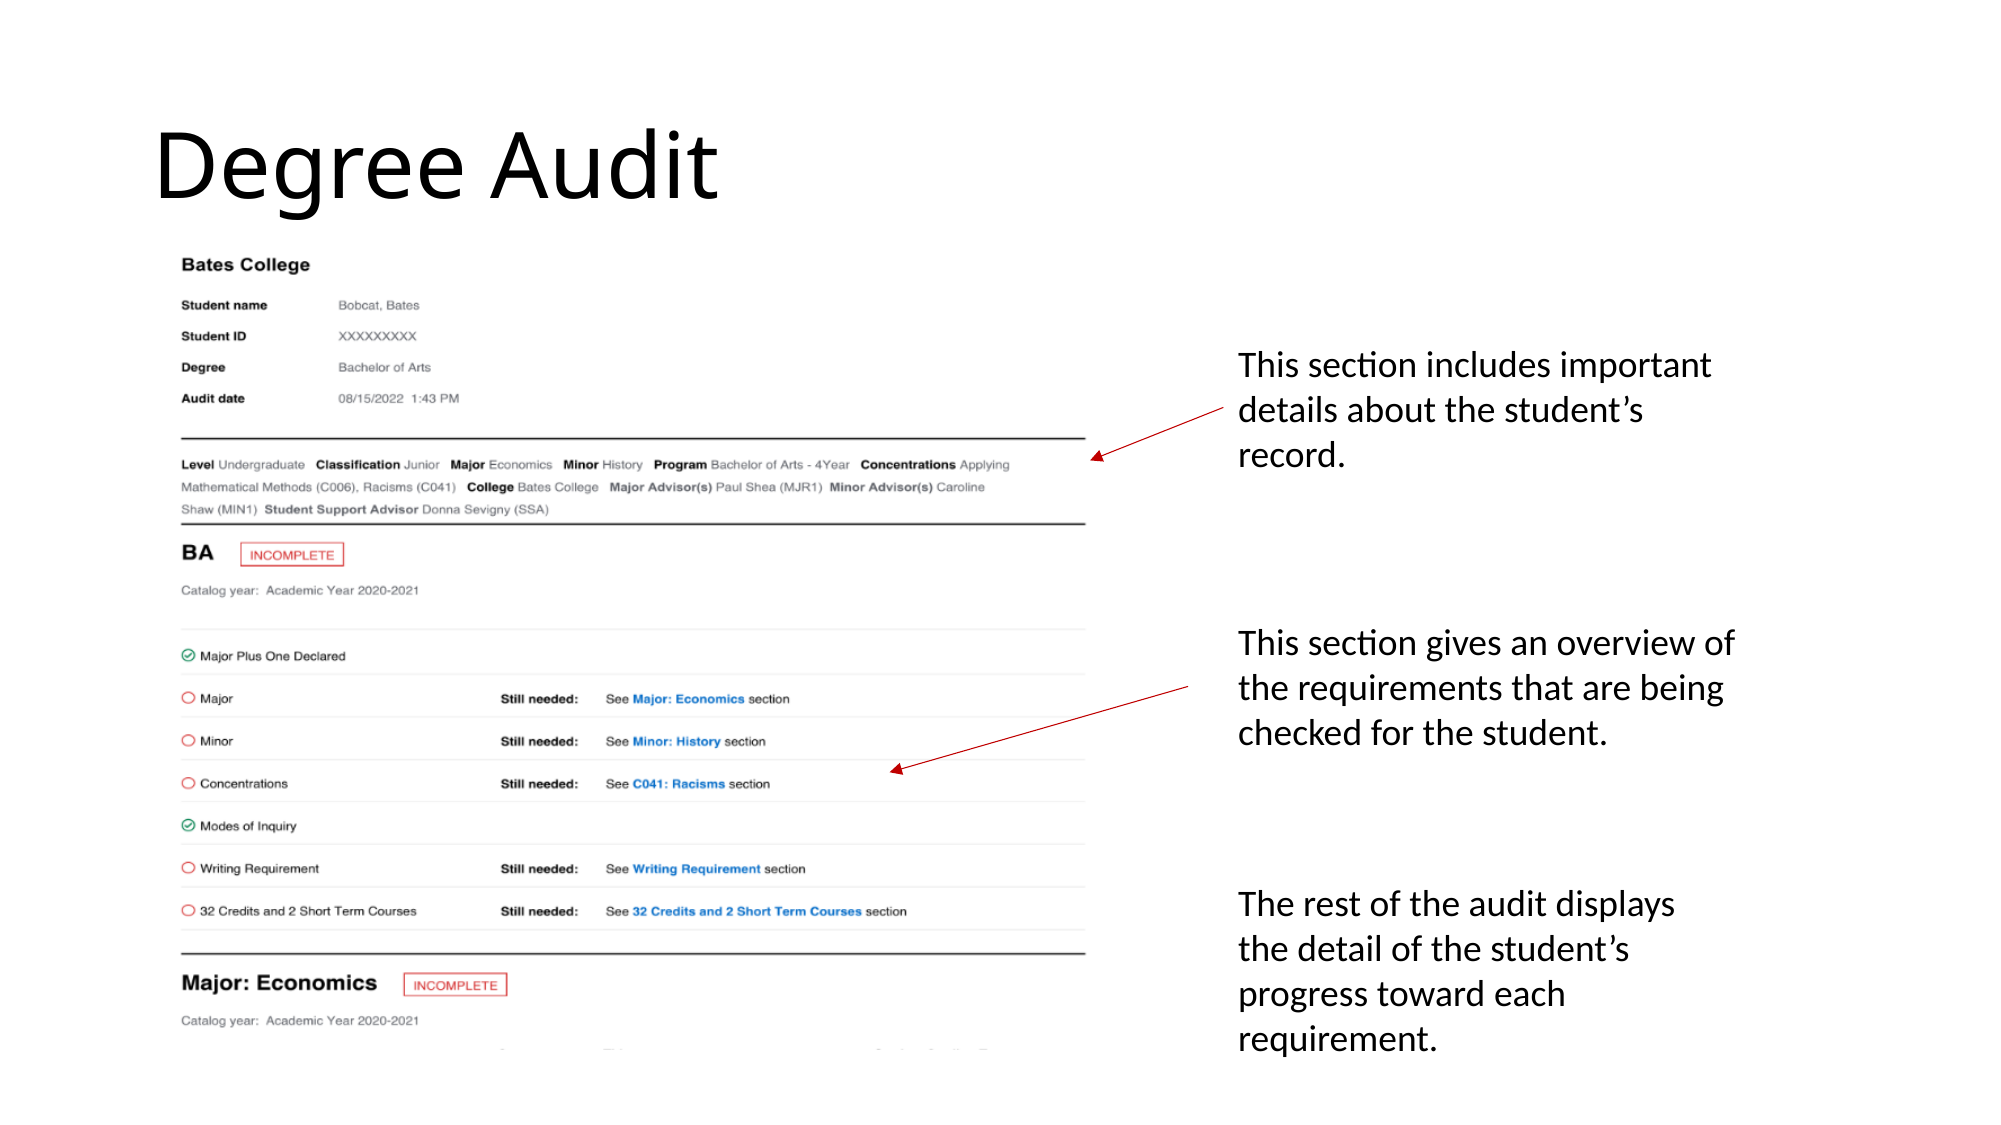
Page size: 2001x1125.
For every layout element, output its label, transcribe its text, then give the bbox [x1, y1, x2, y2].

text_box This section gives an overview of the requirements that are being checked for the student. [1224, 610, 1753, 761]
title Degree Audit [137, 59, 1863, 278]
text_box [1090, 408, 1224, 461]
text_box This section includes important details about the student’s record. [1224, 332, 1753, 483]
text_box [889, 686, 1189, 773]
text_box The rest of the audit displays the detail of the student’s progress toward each requirement. [1223, 871, 1741, 1067]
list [156, 242, 1224, 1050]
